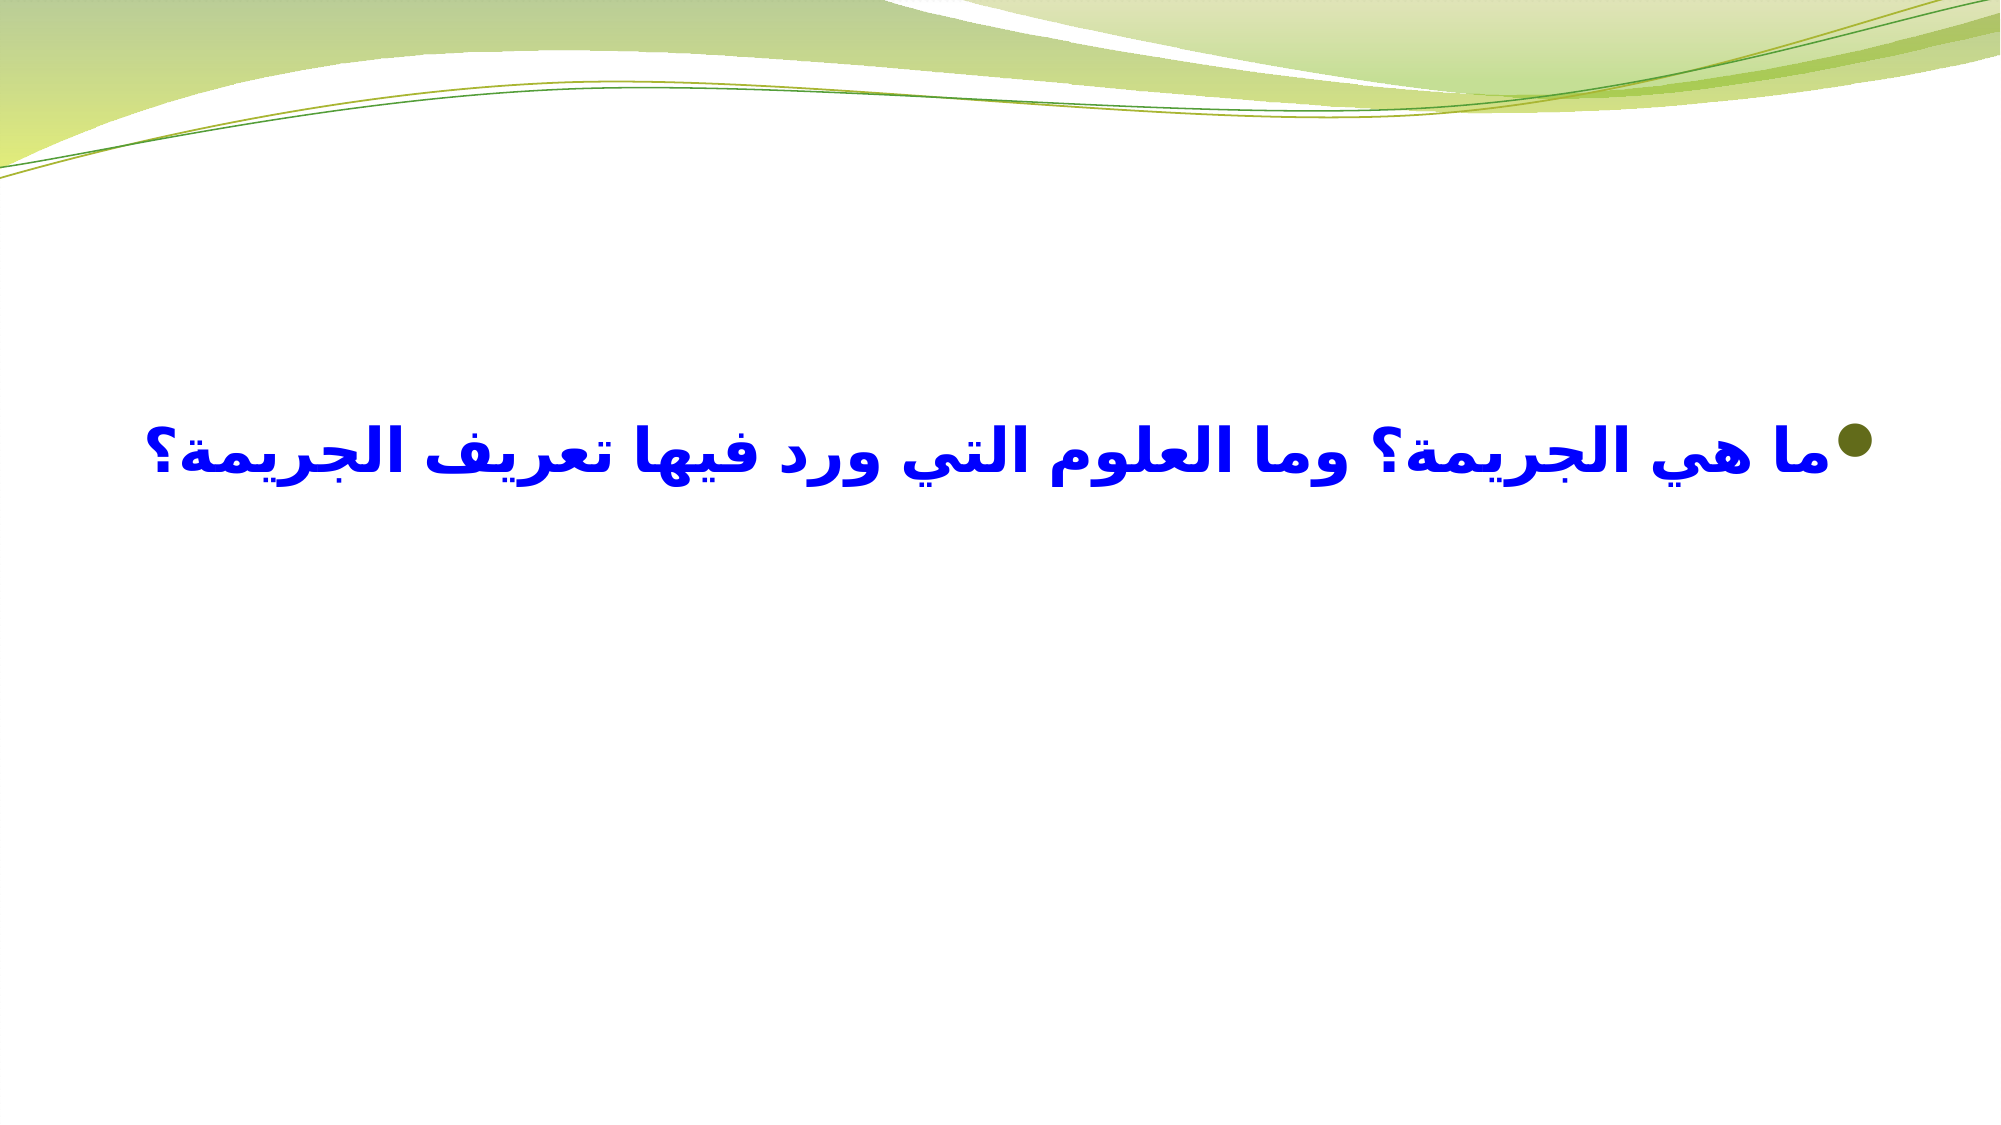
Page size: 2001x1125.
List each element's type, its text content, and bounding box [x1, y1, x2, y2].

list ما هي الجريمة؟ وما العلوم التي ورد فيها تعريف الجريمة؟ [86, 403, 1887, 561]
